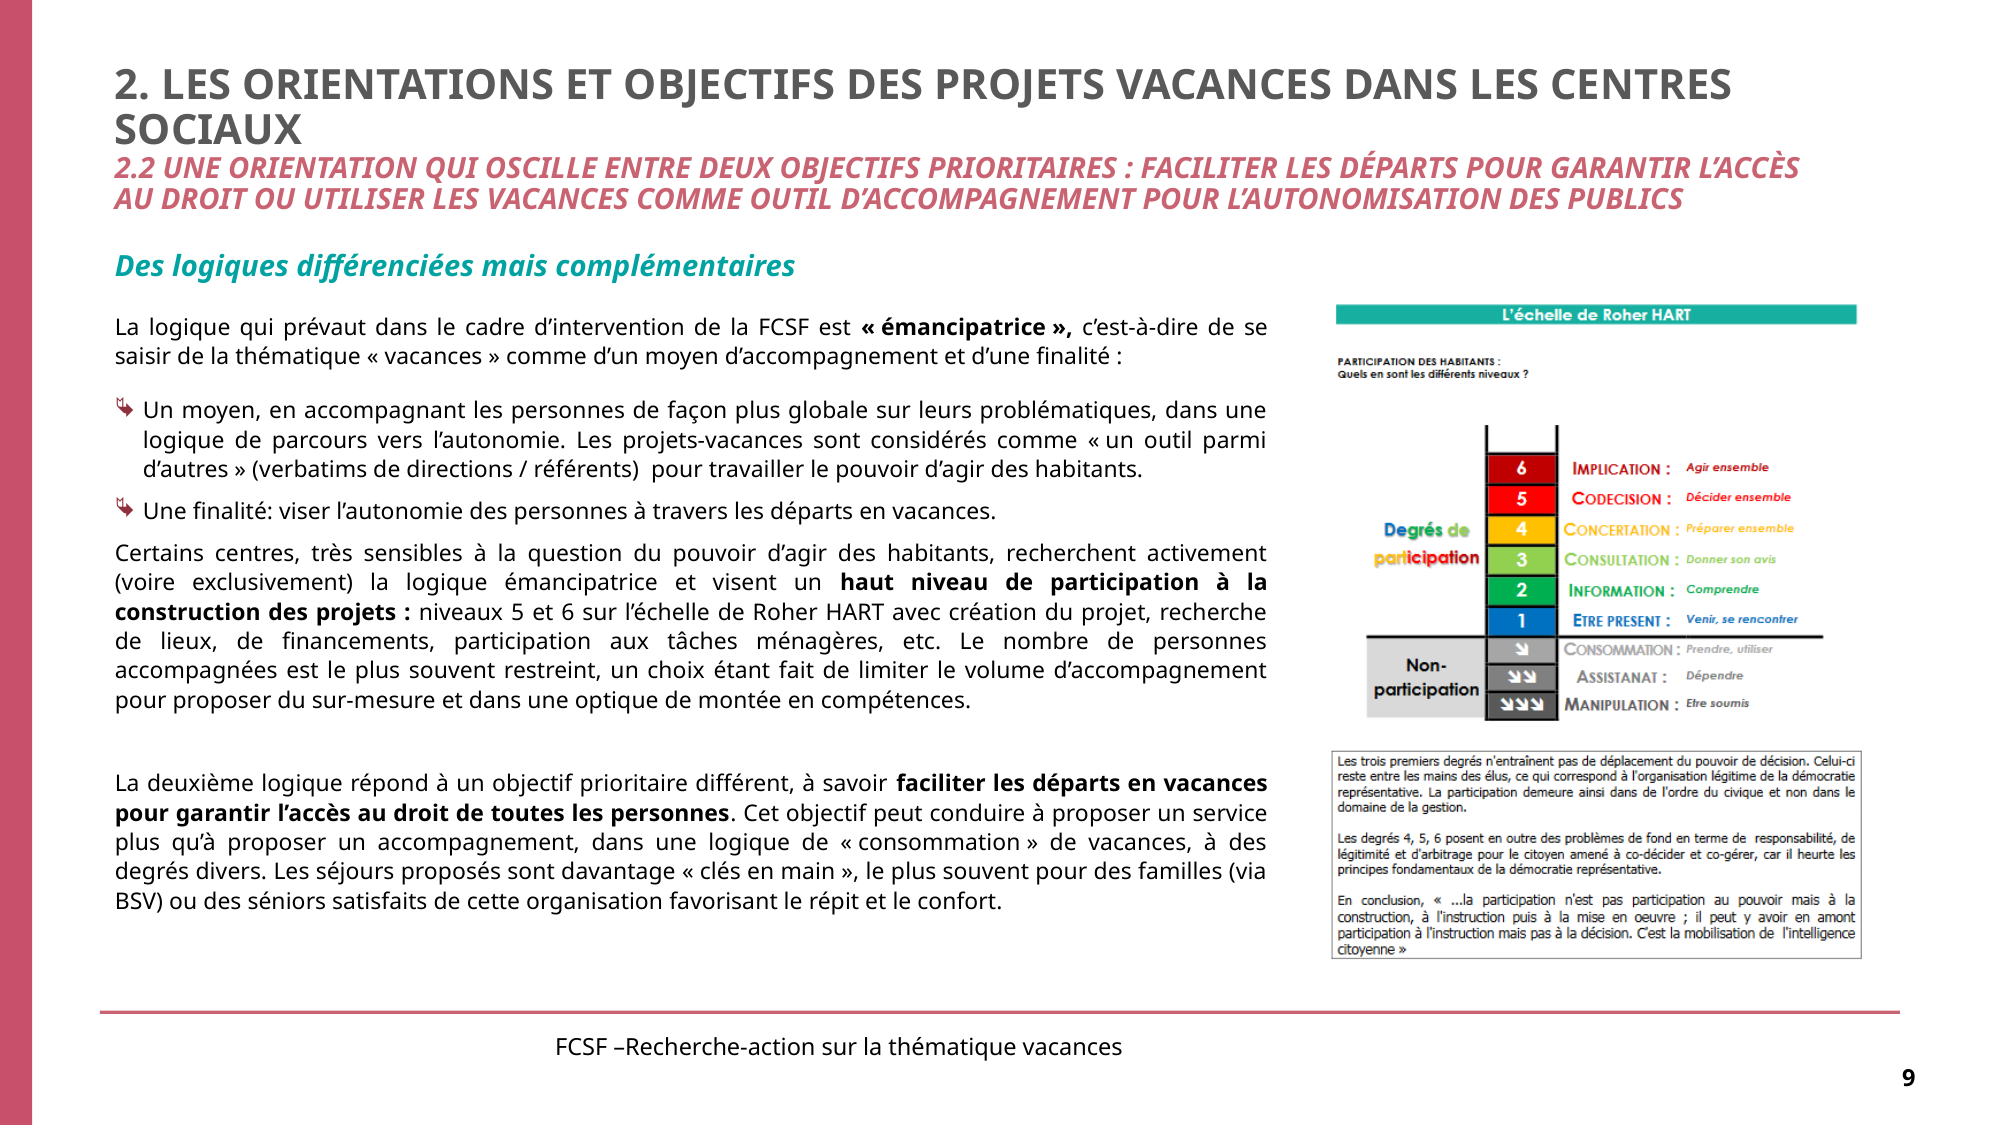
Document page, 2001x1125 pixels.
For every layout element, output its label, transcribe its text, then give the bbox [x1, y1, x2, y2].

slide_number 9 [1817, 1042, 2000, 1103]
title 2. Les orientations et objectifs des projets vacances dans les centres sociaux 2.2 Une orientation qui oscille entre deux objectifs prioritaires : faciliter les départs pour garantir l’accès au droit ou utiliser les vacances comme outil d’accompagnement pour l’autonomisation des publics [99, 55, 1825, 243]
text_box La logique qui prévaut dans le cadre d’intervention de la FCSF est « émancipatrice », c’est-à-dire de se saisir de la thématique « vacances » comme d’un moyen d’accompagnement et d’une finalité : Un moyen, en accompagnant les personnes de façon plus globale sur leurs problématiques, dans une logique de parcours vers l’autonomie. Les projets-vacances sont considérés comme « un outil parmi d’autres » (verbatims de directions / référents) pour travailler le pouvoir d’agir des habitants. Une finalité: viser l’autonomie des personnes à travers les départs en vacances. Certains centres, très sensibles à la question du pouvoir d’agir des habitants, recherchent activement (voire exclusivement) la logique émancipatrice et visent un haut niveau de participation à la construction des projets : niveaux 5 et 6 sur l’échelle de Roher HART avec création du projet, recherche de lieux, de financements, participation aux tâches ménagères, etc. Le nombre de personnes accompagnées est le plus souvent restreint, un choix étant fait de limiter le volume d’accompagnement pour proposer du sur-mesure et dans une optique de montée en compétences. La deuxième logique répond à un objectif prioritaire différent, à savoir faciliter les départs en vacances pour garantir l’accès au droit de toutes les personnes. Cet objectif peut conduire à proposer un service plus qu’à proposer un accompagnement, dans une logique de « consommation » de vacances, à des degrés divers. Les séjours proposés sont davantage « clés en main », le plus souvent pour des familles (via BSV) ou des séniors satisfaits de cette organisation favorisant le répit et le confort. [99, 302, 1284, 976]
list Des logiques différenciées mais complémentaires [99, 243, 1825, 1093]
picture [1327, 302, 1870, 966]
footer FCSF –Recherche-action sur la thématique vacances [99, 1020, 1578, 1097]
